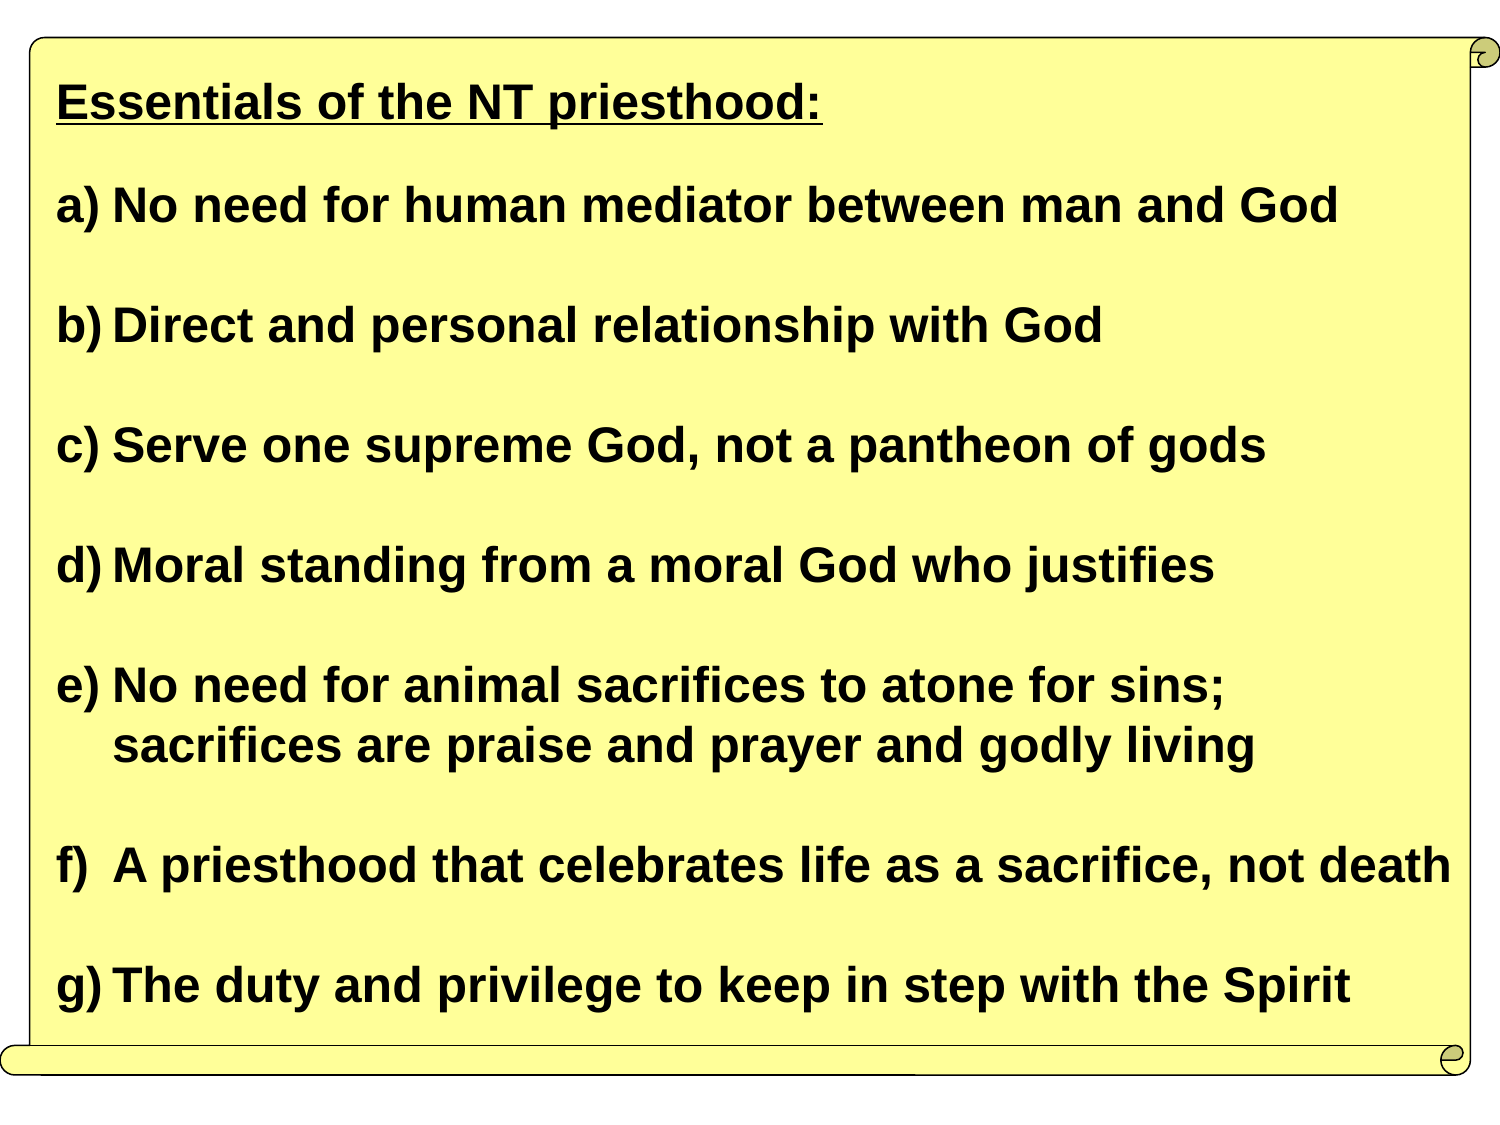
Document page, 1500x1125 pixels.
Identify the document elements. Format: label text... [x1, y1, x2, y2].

text_box Essentials of the NT priesthood: No need for human mediator between man and God Direct and personal relationship with God Serve one supreme God, not a pantheon of gods Moral standing from a moral God who justifies No need for animal sacrifices to atone for sins; sacrifices are praise and prayer and godly living A priesthood that celebrates life as a sacrifice, not death The duty and privilege to keep in step with the Spirit [41, 62, 1479, 1020]
text_box [0, 37, 1500, 1076]
